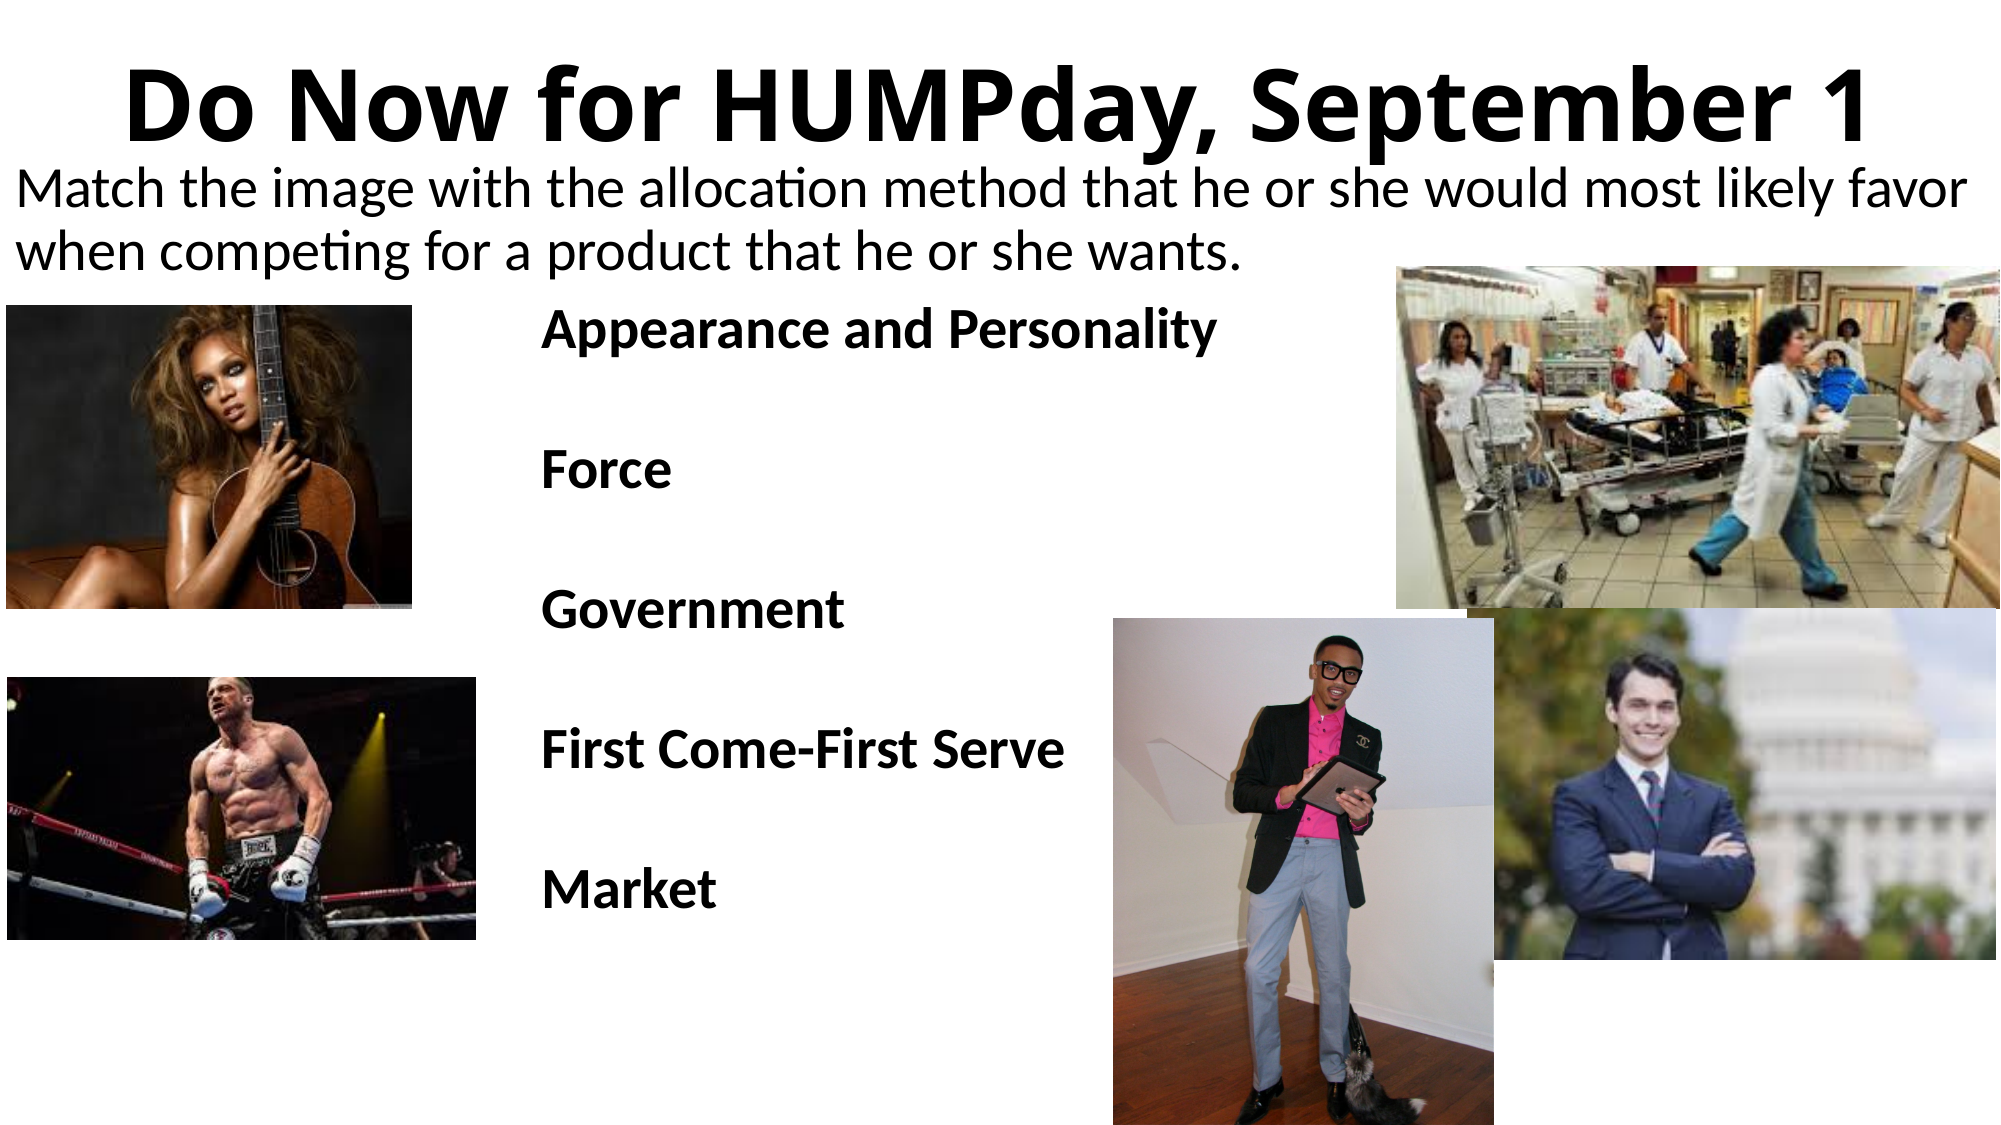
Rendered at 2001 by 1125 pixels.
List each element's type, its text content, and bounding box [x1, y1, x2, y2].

title Do Now for HUMPday, September 1 [0, 0, 2000, 149]
text_box Appearance and Personality Force Government First Come-First Serve Market [526, 282, 1338, 928]
picture [7, 677, 476, 940]
picture [6, 305, 412, 609]
list Match the image with the allocation method that he or she would most likely favor when competing for a product that he or she wants. [0, 149, 2000, 462]
picture [1113, 266, 2000, 1125]
